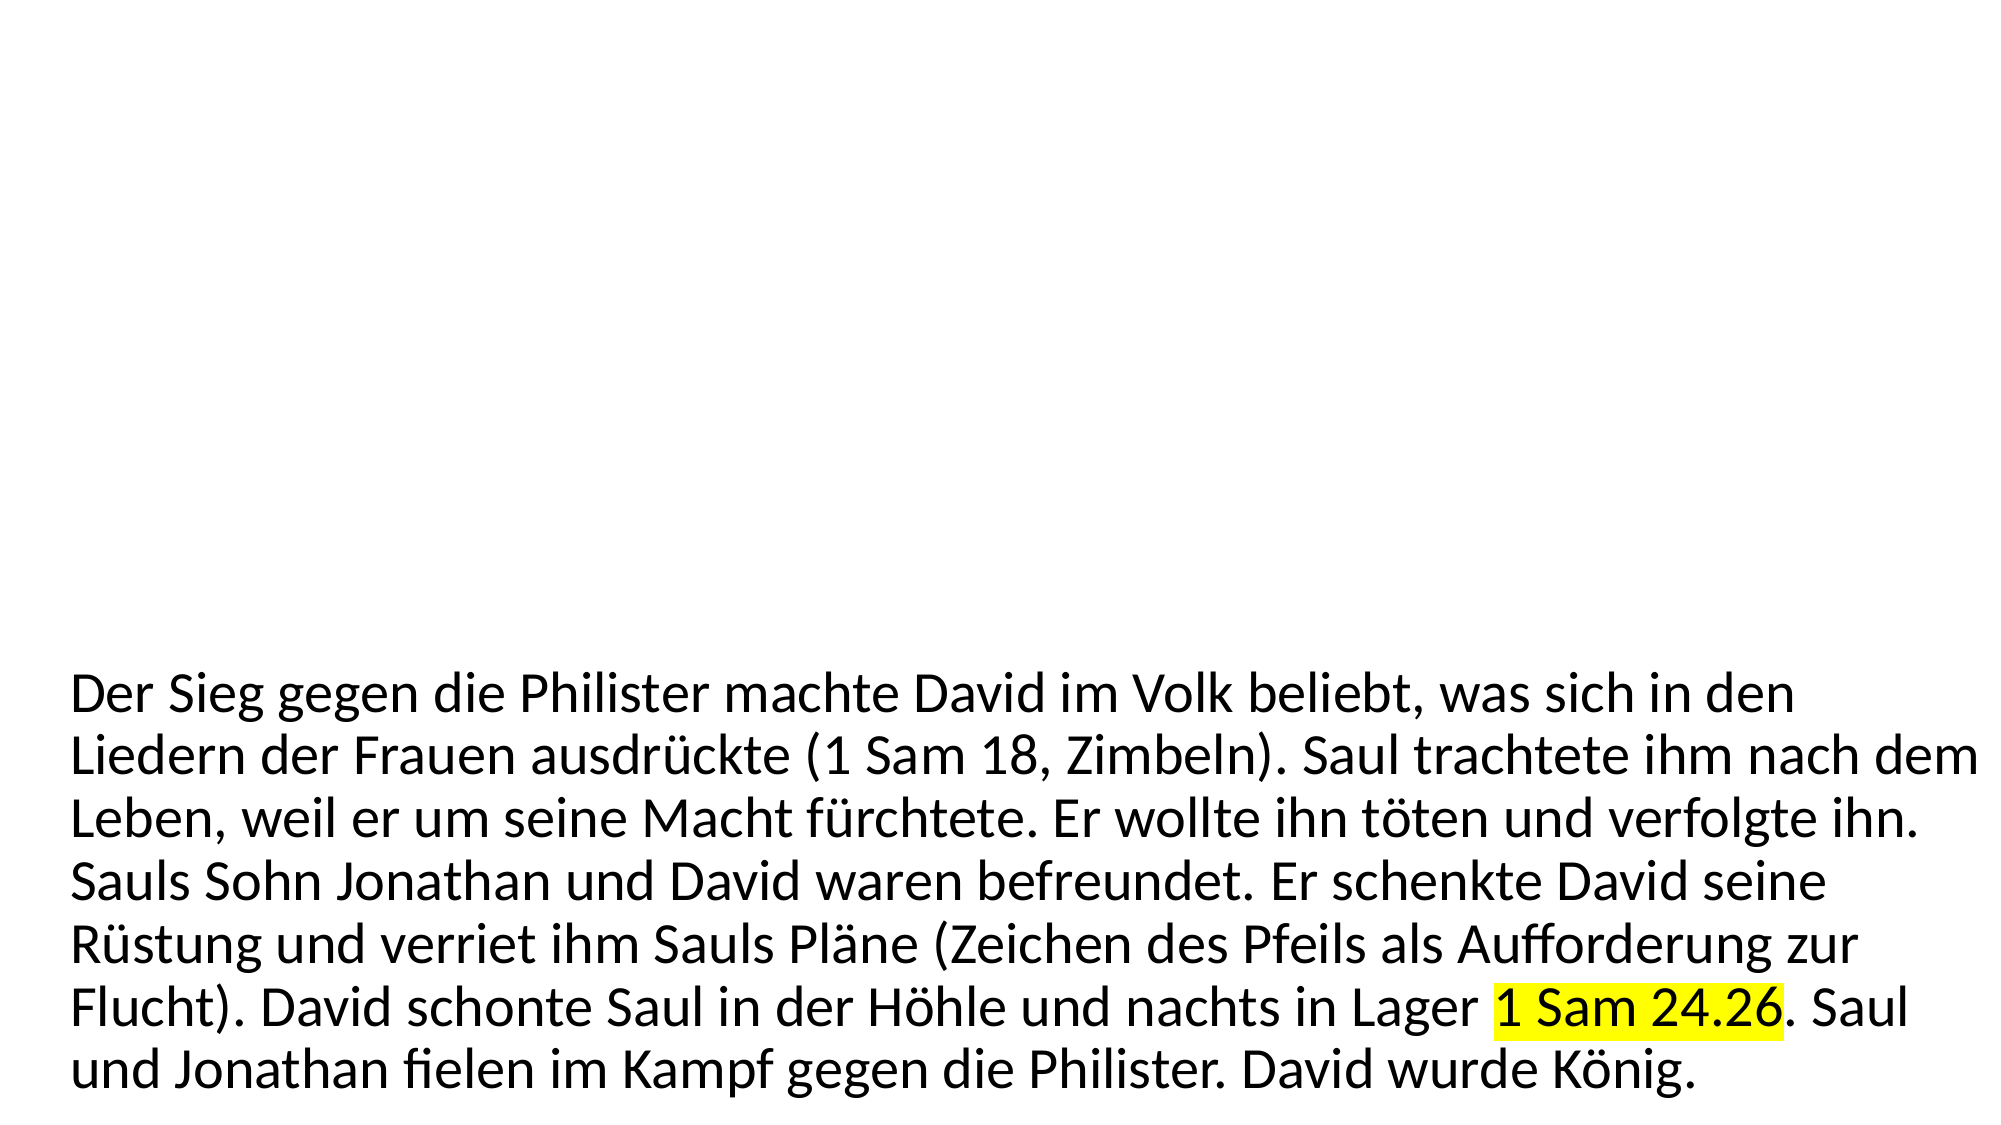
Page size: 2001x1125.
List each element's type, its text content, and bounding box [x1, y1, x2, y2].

text_box Der Sieg gegen die Philister machte David im Volk beliebt, was sich in den Liedern der Frauen ausdrückte (1 Sam 18, Zimbeln). Saul trachtete ihm nach dem Leben, weil er um seine Macht fürchtete. Er wollte ihn töten und verfolgte ihn. Sauls Sohn Jonathan und David waren befreundet. Er schenkte David seine Rüstung und verriet ihm Sauls Pläne (Zeichen des Pfeils als Aufforderung zur Flucht). David schonte Saul in der Höhle und nachts in Lager 1 Sam 24.26. Saul und Jonathan fielen im Kampf gegen die Philister. David wurde König. [55, 654, 2000, 1125]
